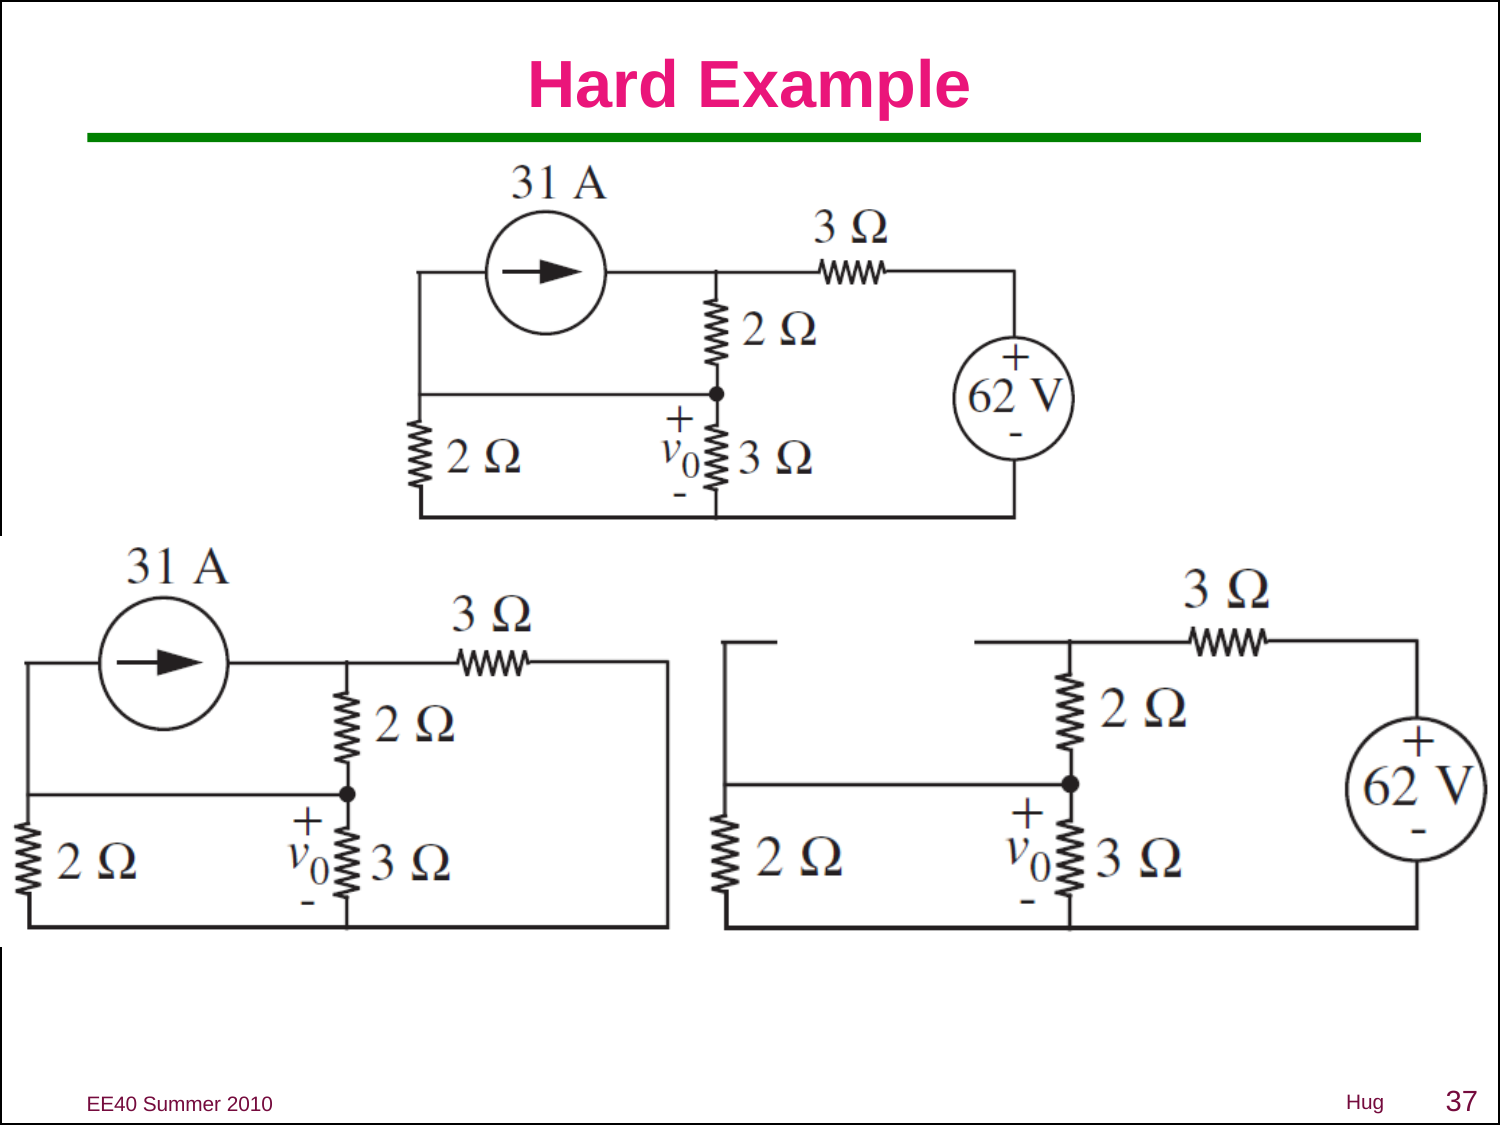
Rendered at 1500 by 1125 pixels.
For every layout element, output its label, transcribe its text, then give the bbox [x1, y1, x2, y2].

title Hard Example [74, 37, 1426, 126]
picture [0, 535, 1497, 954]
picture [390, 148, 1118, 526]
